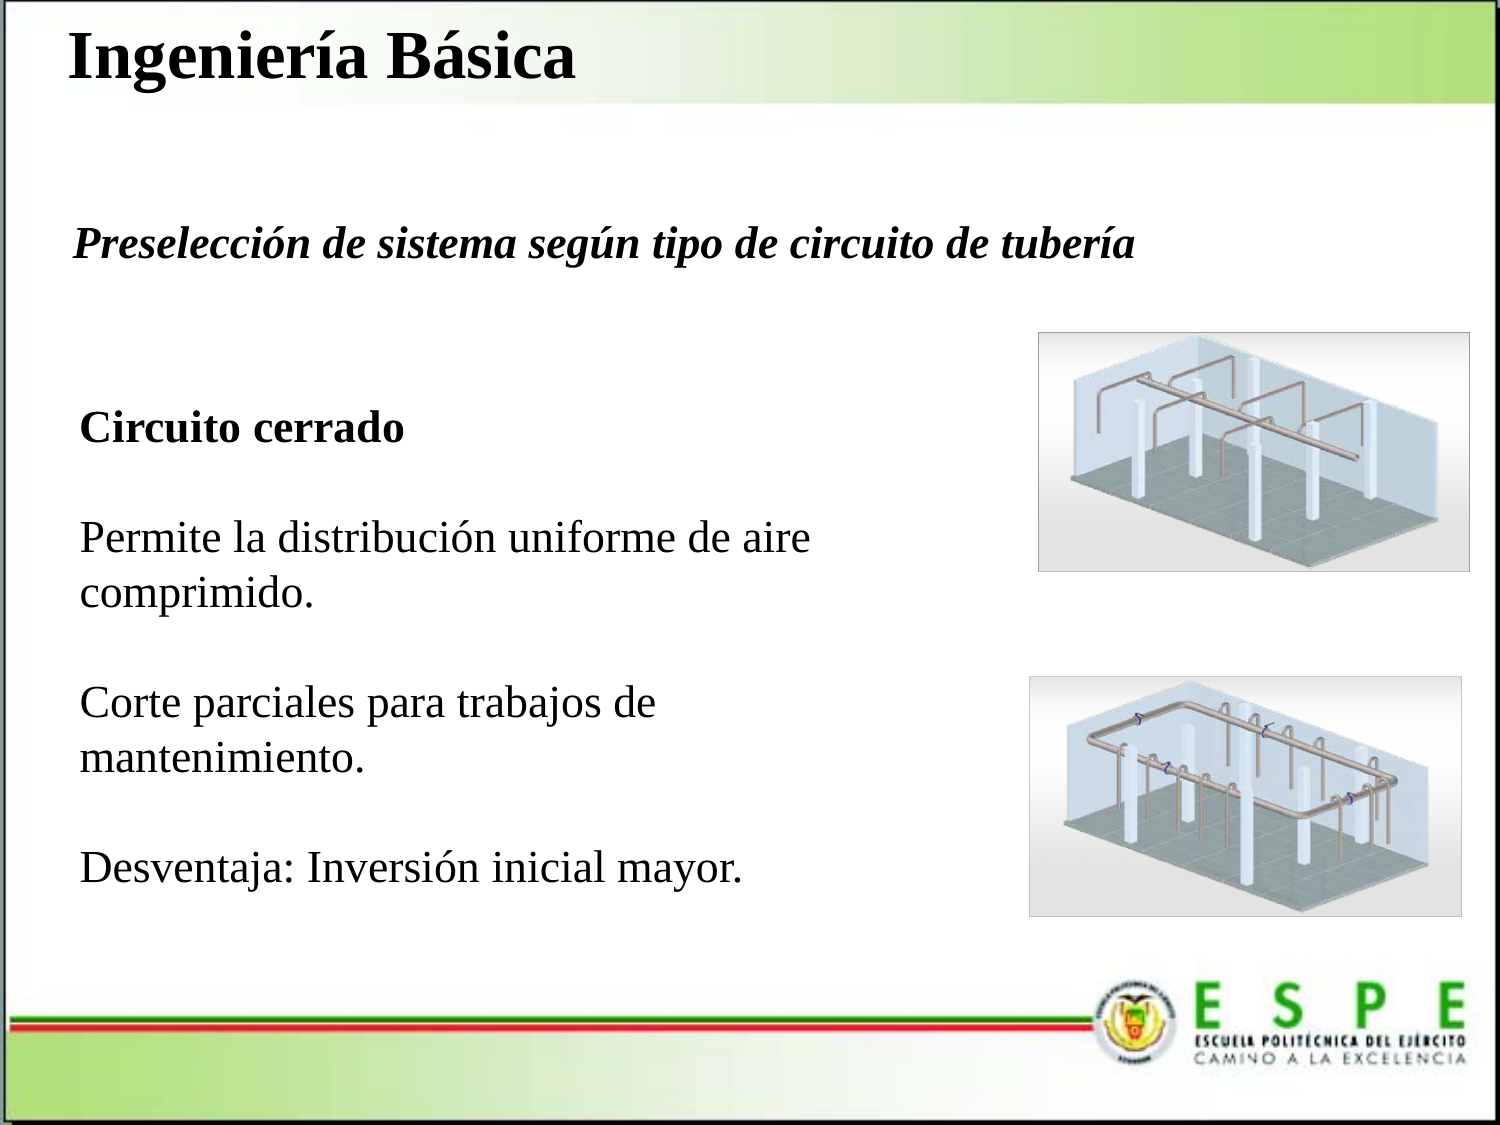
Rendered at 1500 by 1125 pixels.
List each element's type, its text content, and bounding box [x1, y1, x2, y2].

text_box Ingeniería Básica [53, 2, 645, 101]
text_box Preselección de sistema según tipo de circuito de tubería [57, 201, 1152, 276]
text_box Circuito cerrado Permite la distribución uniforme de aire comprimido. Corte parciales para trabajos de mantenimiento. Desventaja: Inversión inicial mayor. [64, 389, 916, 900]
picture [0, 0, 1500, 1125]
